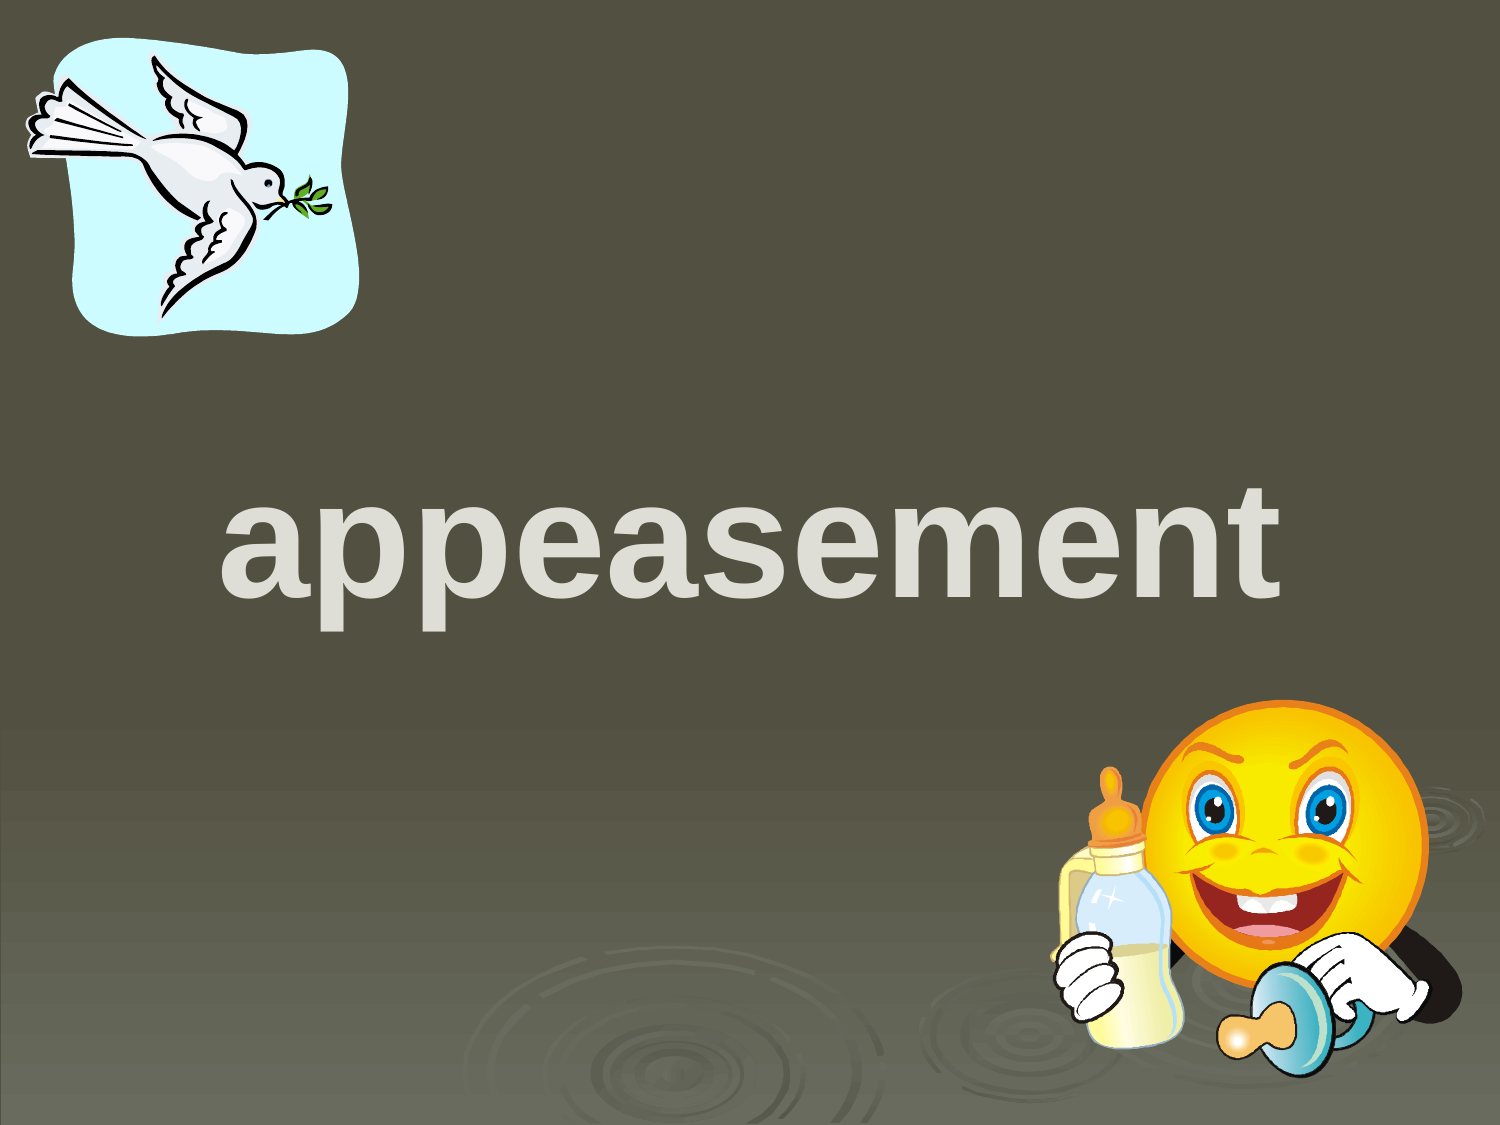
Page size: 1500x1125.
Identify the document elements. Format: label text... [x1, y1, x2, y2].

title appeasement [74, 437, 1426, 626]
picture [24, 37, 360, 338]
picture [1049, 699, 1463, 1079]
